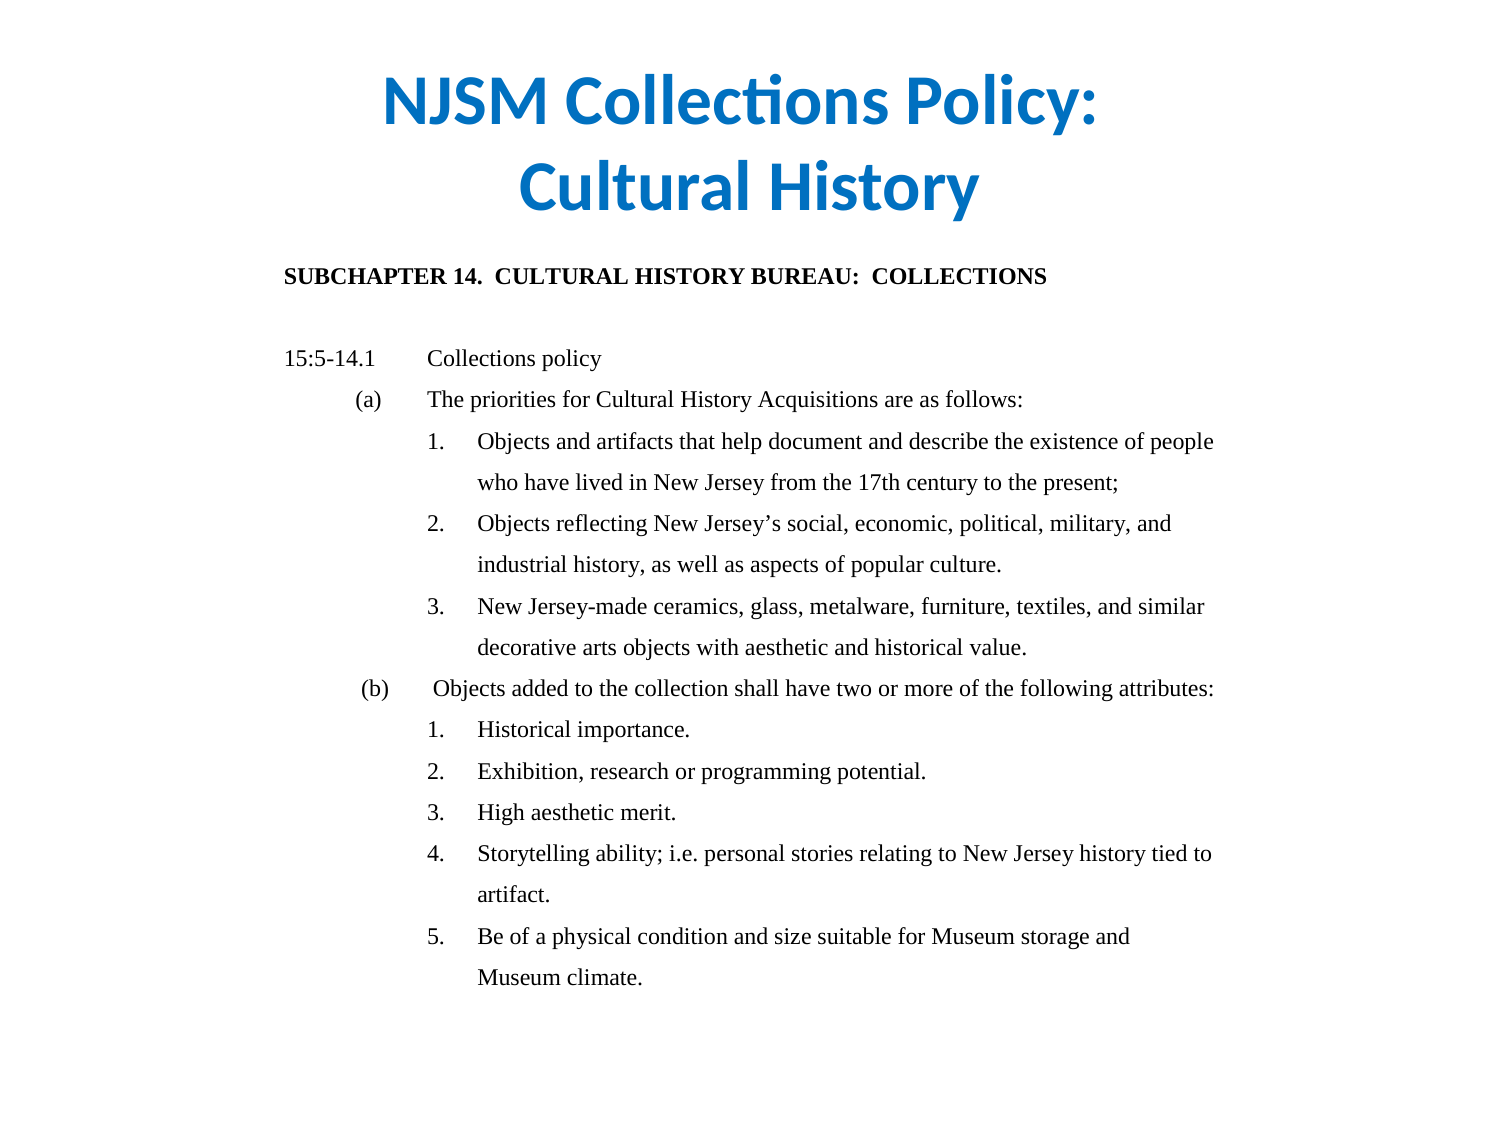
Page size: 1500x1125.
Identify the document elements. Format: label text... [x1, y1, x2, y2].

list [283, 262, 1217, 1006]
title NJSM Collections Policy: Cultural History [75, 45, 1425, 233]
